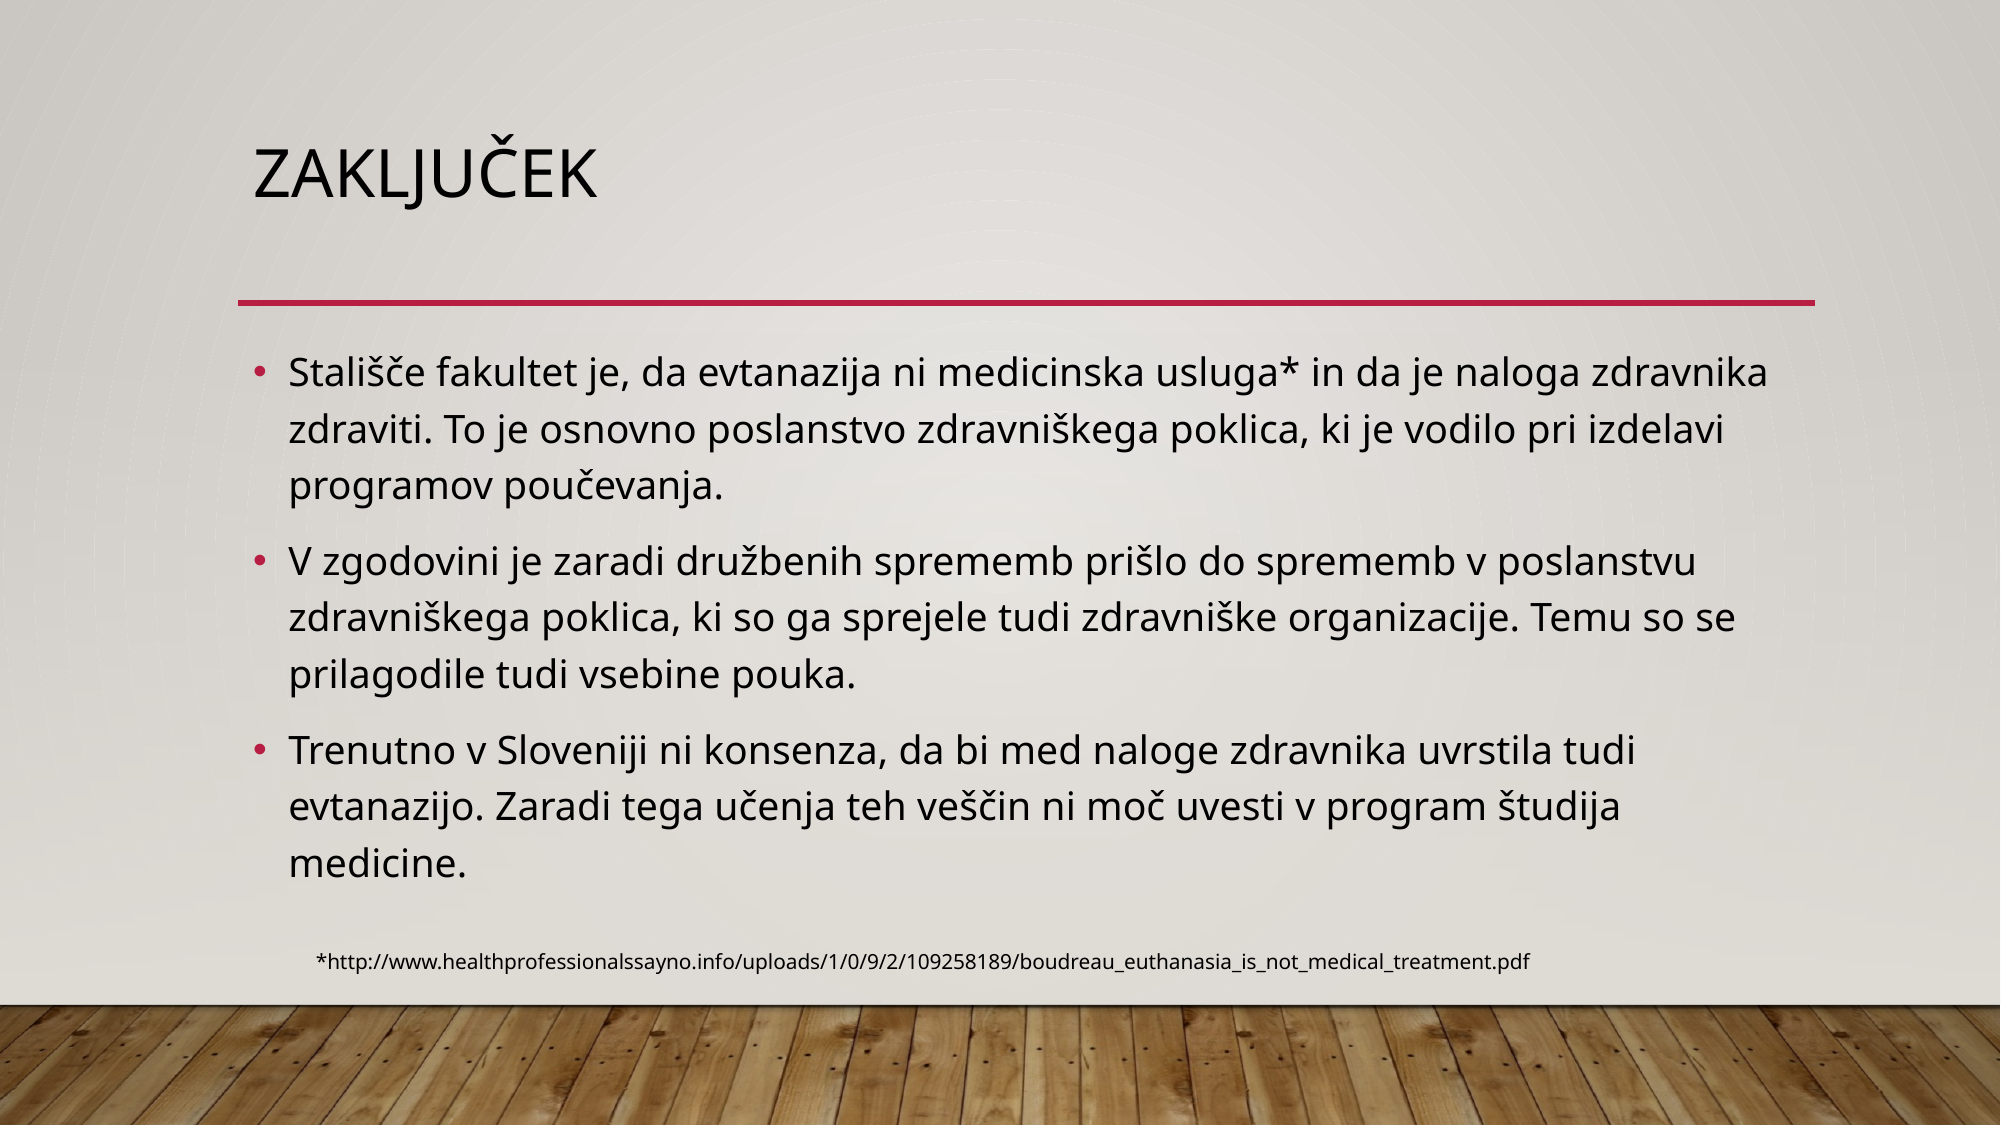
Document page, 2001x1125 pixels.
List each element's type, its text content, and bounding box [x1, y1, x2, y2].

text_box *http://www.healthprofessionalssayno.info/uploads/1/0/9/2/109258189/boudreau_euthanasia_is_not_medical_treatment.pdf [301, 941, 1545, 981]
list Stališče fakultet je, da evtanazija ni medicinska usluga* in da je naloga zdravnika zdraviti. To je osnovno poslanstvo zdravniškega poklica, ki je vodilo pri izdelavi programov poučevanja. V zgodovini je zaradi družbenih sprememb prišlo do sprememb v poslanstvu zdravniškega poklica, ki so ga sprejele tudi zdravniške organizacije. Temu so se prilagodile tudi vsebine pouka. Trenutno v Sloveniji ni konsenza, da bi med naloge zdravnika uvrstila tudi evtanazijo. Zaradi tega učenja teh veščin ni moč uvesti v program študija medicine. [238, 330, 1814, 897]
picture [0, 1005, 2000, 1125]
title ZAKLJUČEK [238, 131, 1814, 305]
